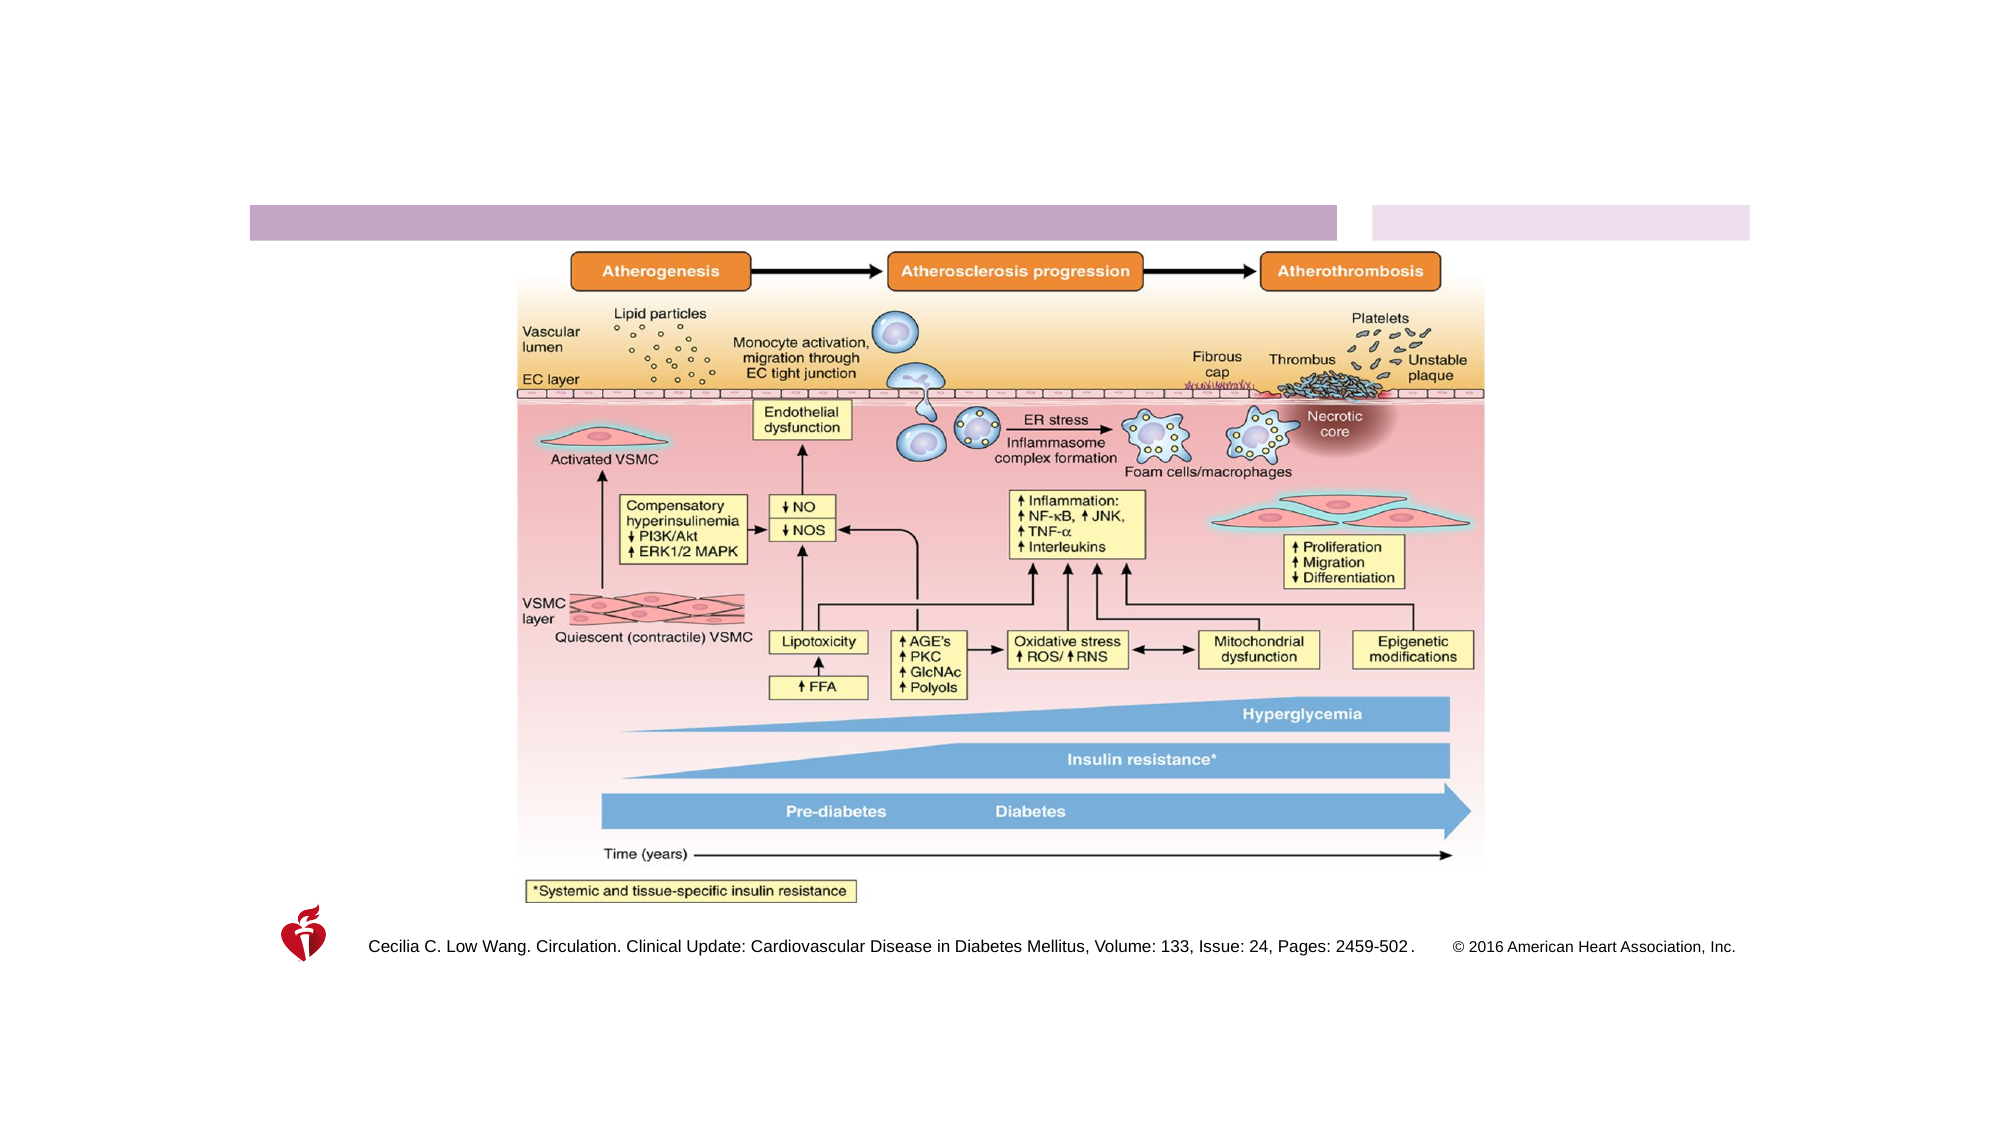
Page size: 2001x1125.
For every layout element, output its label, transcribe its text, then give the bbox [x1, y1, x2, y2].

picture [281, 902, 326, 962]
text_box © 2016 American Heart Association, Inc. [1414, 917, 1775, 962]
text_box [249, 204, 1338, 242]
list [515, 251, 1485, 903]
text_box Cecilia C. Low Wang. Circulation. Clinical Update: Cardiovascular Disease in Diabetes Mellitus, Volume: 133, Issue: 24, Pages: 2459-502. [353, 903, 1431, 962]
text_box [1371, 204, 1751, 242]
